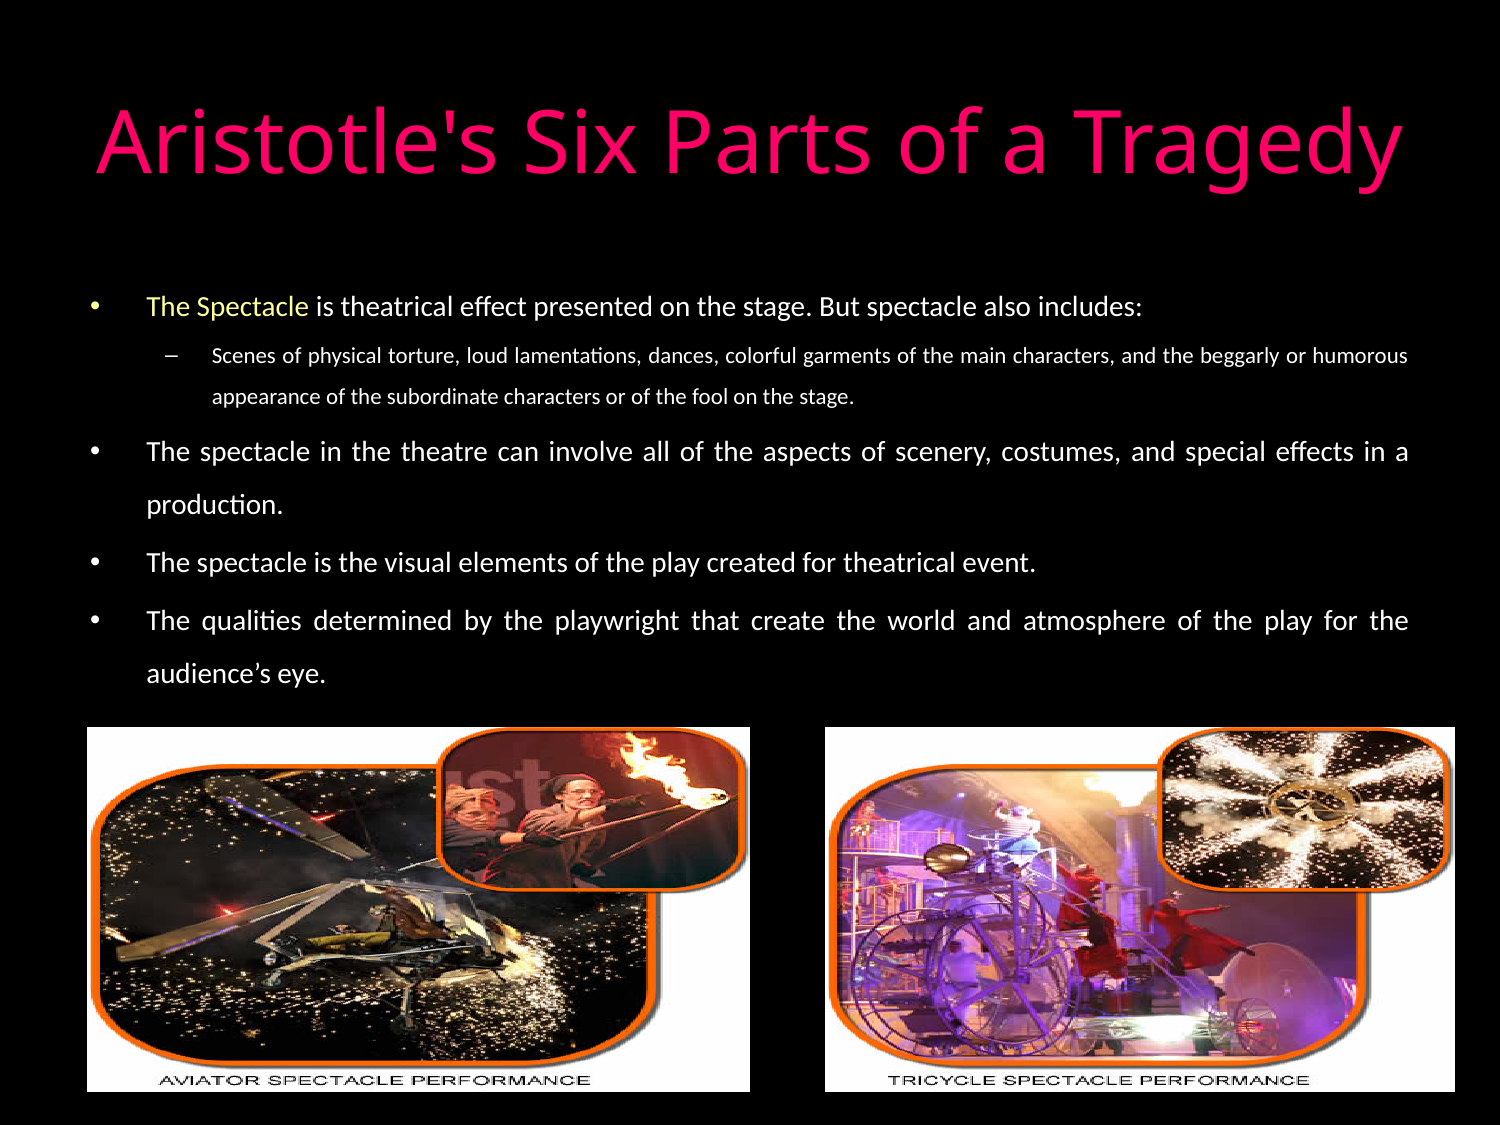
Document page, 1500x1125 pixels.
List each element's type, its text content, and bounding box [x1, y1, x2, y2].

picture [824, 727, 1455, 1092]
list The Spectacle is theatrical effect presented on the stage. But spectacle also includes: Scenes of physical torture, loud lamentations, dances, colorful garments of the main characters, and the beggarly or humorous appearance of the subordinate characters or of the fool on the stage. The spectacle in the theatre can involve all of the aspects of scenery, costumes, and special effects in a production. The spectacle is the visual elements of the play created for theatrical event. The qualities determined by the playwright that create the world and atmosphere of the play for the audience’s eye. [75, 262, 1425, 1005]
picture [87, 727, 751, 1092]
title Aristotle's Six Parts of a Tragedy [75, 45, 1425, 233]
